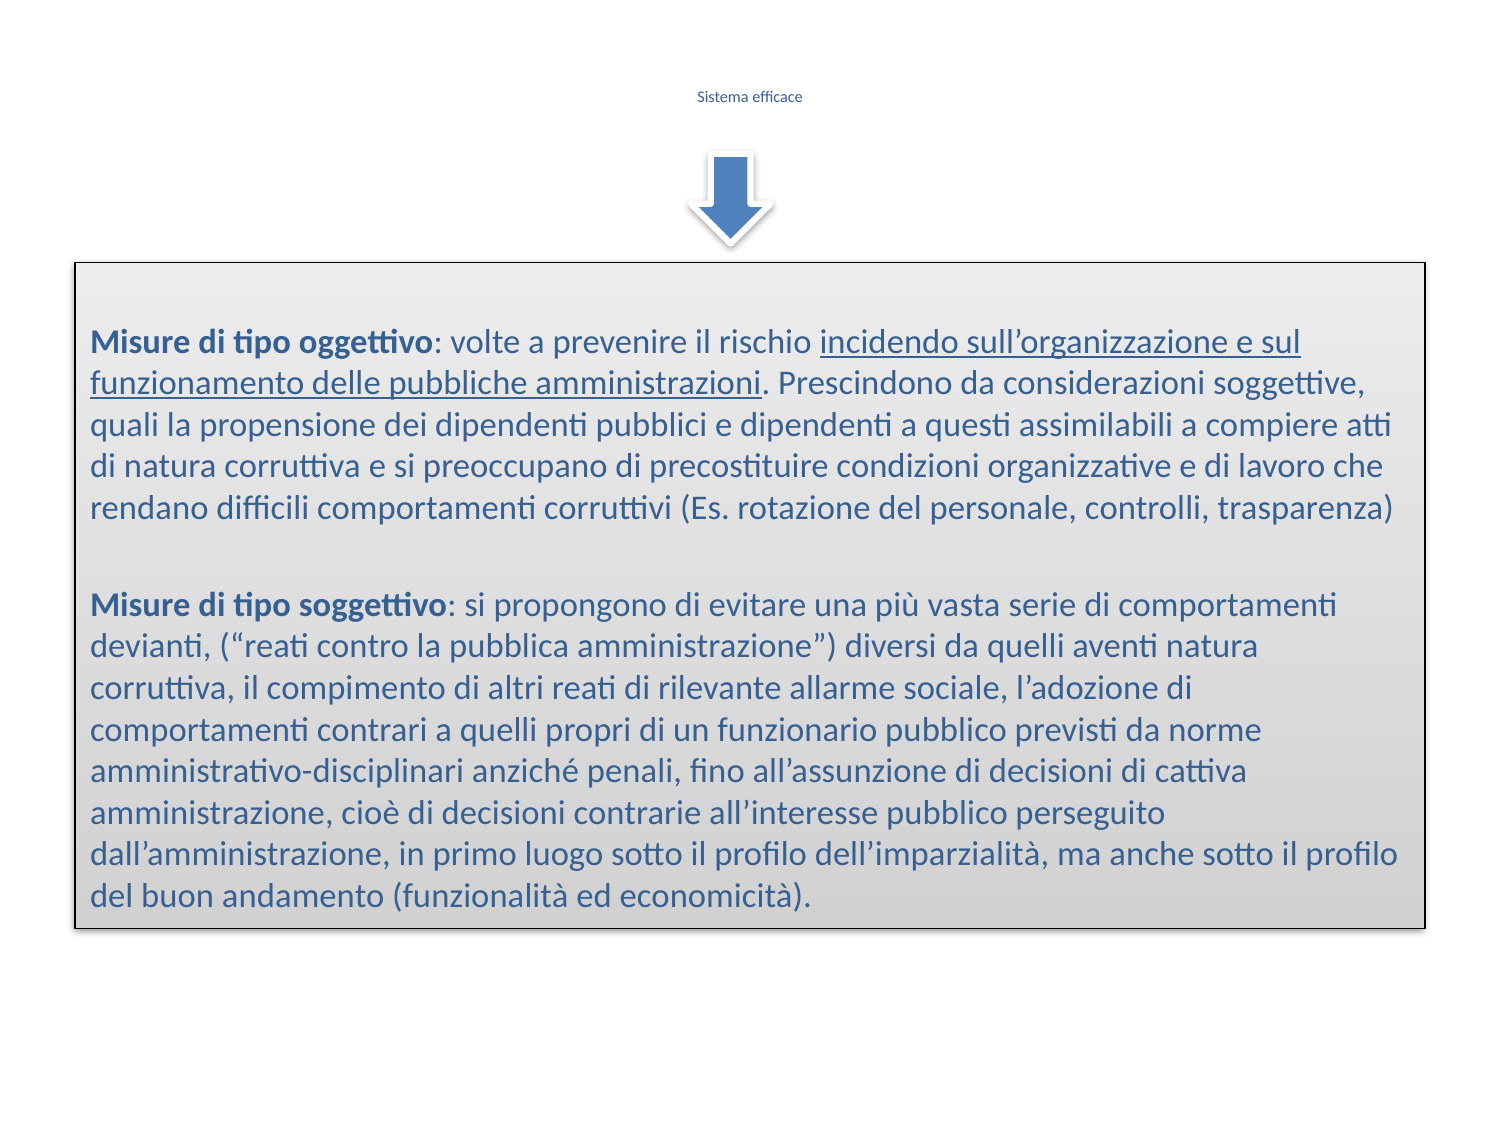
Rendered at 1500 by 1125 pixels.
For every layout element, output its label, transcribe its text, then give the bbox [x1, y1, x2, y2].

title Sistema efficace [75, 42, 1425, 149]
text_box [687, 150, 774, 247]
list Misure di tipo oggettivo: volte a prevenire il rischio incidendo sull’organizzazione e sul funzionamento delle pubbliche amministrazioni. Prescindono da considerazioni soggettive, quali la propensione dei dipendenti pubblici e dipendenti a questi assimilabili a compiere atti di natura corruttiva e si preoccupano di precostituire condizioni organizzative e di lavoro che rendano difficili comportamenti corruttivi (Es. rotazione del personale, controlli, trasparenza) Misure di tipo soggettivo: si propongono di evitare una più vasta serie di comportamenti devianti, (“reati contro la pubblica amministrazione”) diversi da quelli aventi natura corruttiva, il compimento di altri reati di rilevante allarme sociale, l’adozione di comportamenti contrari a quelli propri di un funzionario pubblico previsti da norme amministrativo-disciplinari anziché penali, fino all’assunzione di decisioni di cattiva amministrazione, cioè di decisioni contrarie all’interesse pubblico perseguito dall’amministrazione, in primo luogo sotto il profilo dell’imparzialità, ma anche sotto il profilo del buon andamento (funzionalità ed economicità). [74, 262, 1426, 929]
